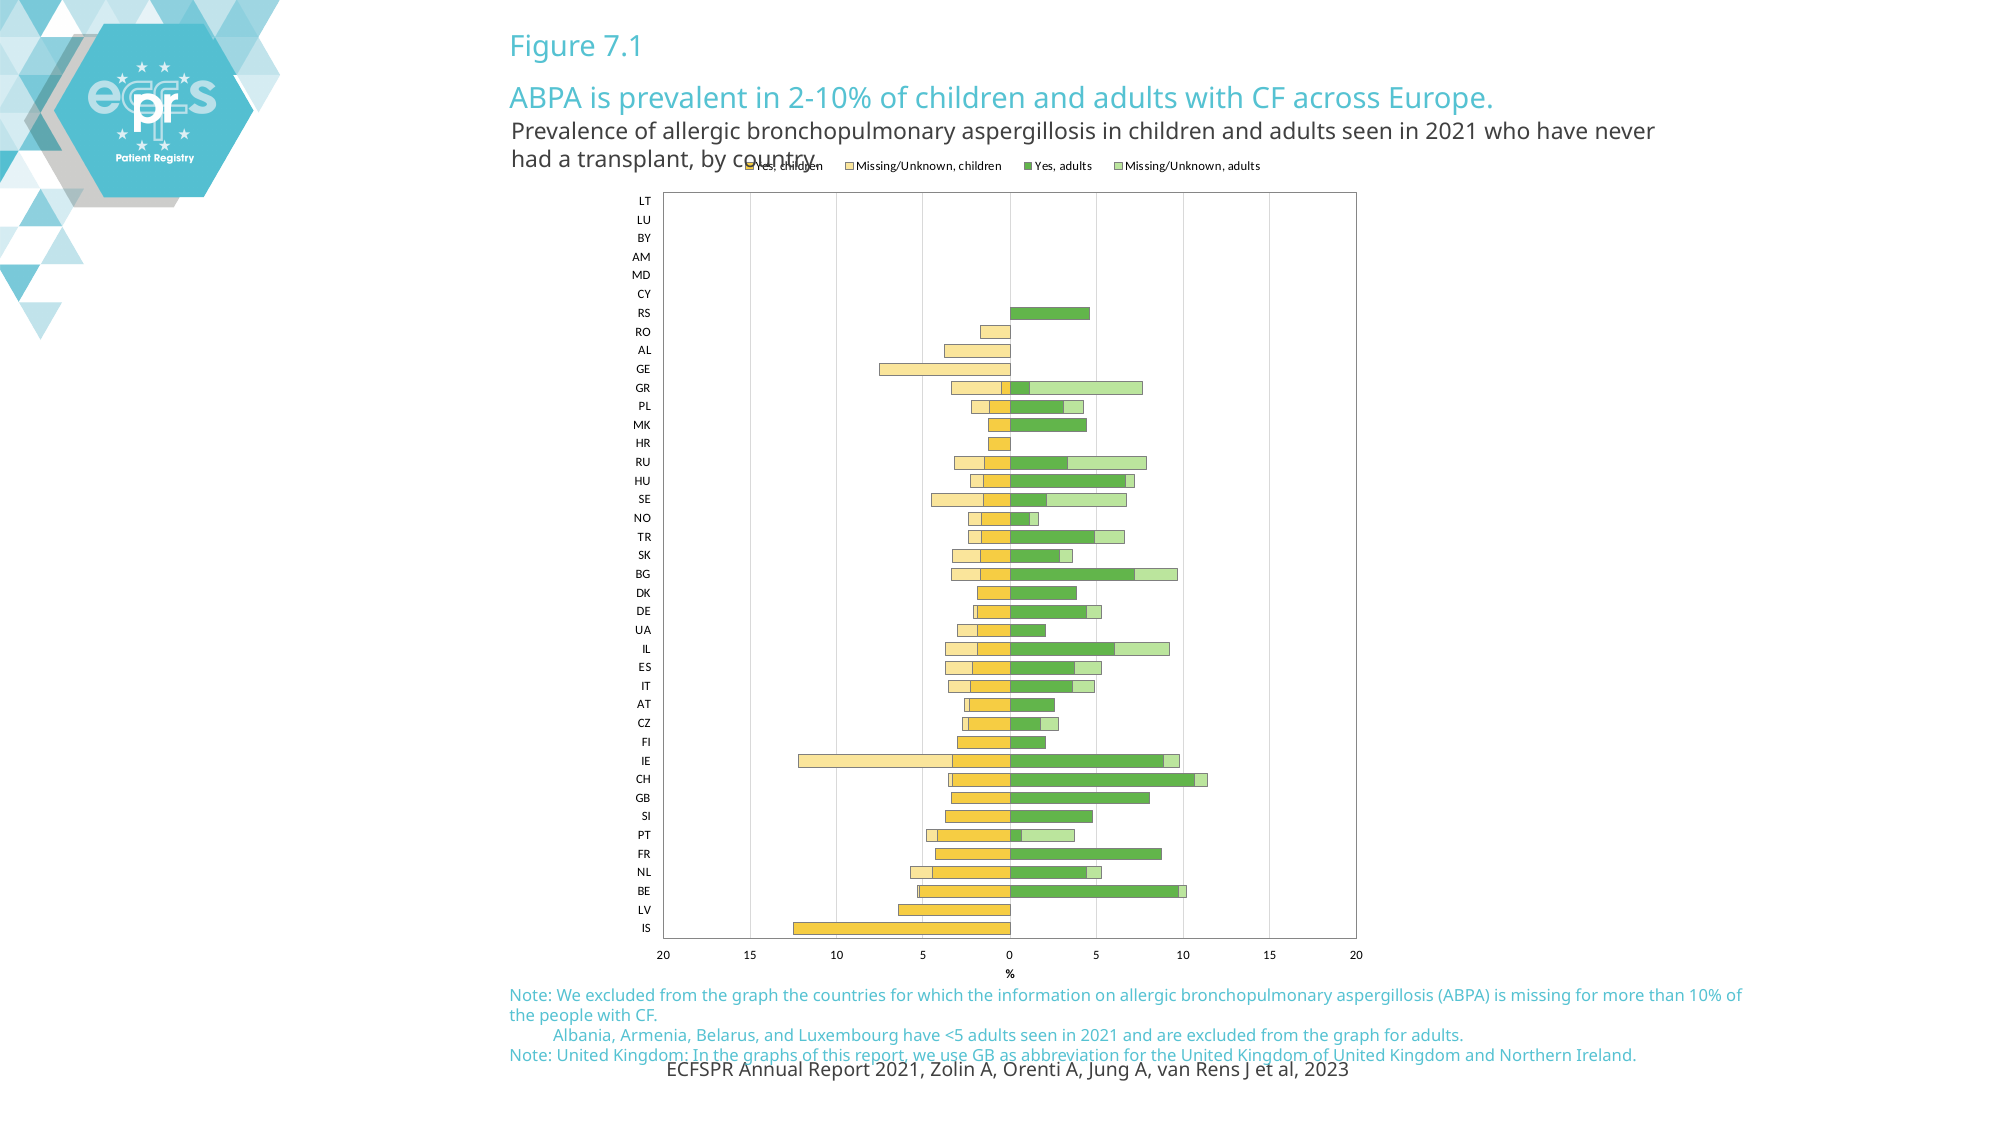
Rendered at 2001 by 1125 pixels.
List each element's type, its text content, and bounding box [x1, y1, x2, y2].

text_box ECFSPR Annual Report 2021, Zolin A, Orenti A, Jung A, van Rens J et al, 2023 [622, 1073, 1399, 1101]
text_box Figure 7.1 [494, 24, 1329, 71]
text_box ABPA is prevalent in 2-10% of children and adults with CF across Europe. [494, 72, 1765, 122]
picture [622, 146, 1377, 998]
picture [0, 0, 344, 344]
text_box Note: We excluded from the graph the countries for which the information on allergic bronchopulmonary aspergillosis (ABPA) is missing for more than 10% of the people with CF. Albania, Armenia, Belarus, and Luxembourg have <5 adults seen in 2021 and are excluded from the graph for adults. Note: United Kingdom: In the graphs of this report, we use GB as abbreviation for the United Kingdom of United Kingdom and Northern Ireland. [494, 977, 1770, 1073]
text_box Prevalence of allergic bronchopulmonary aspergillosis in children and adults seen in 2021 who have never had a transplant, by country. [348, 109, 1704, 179]
